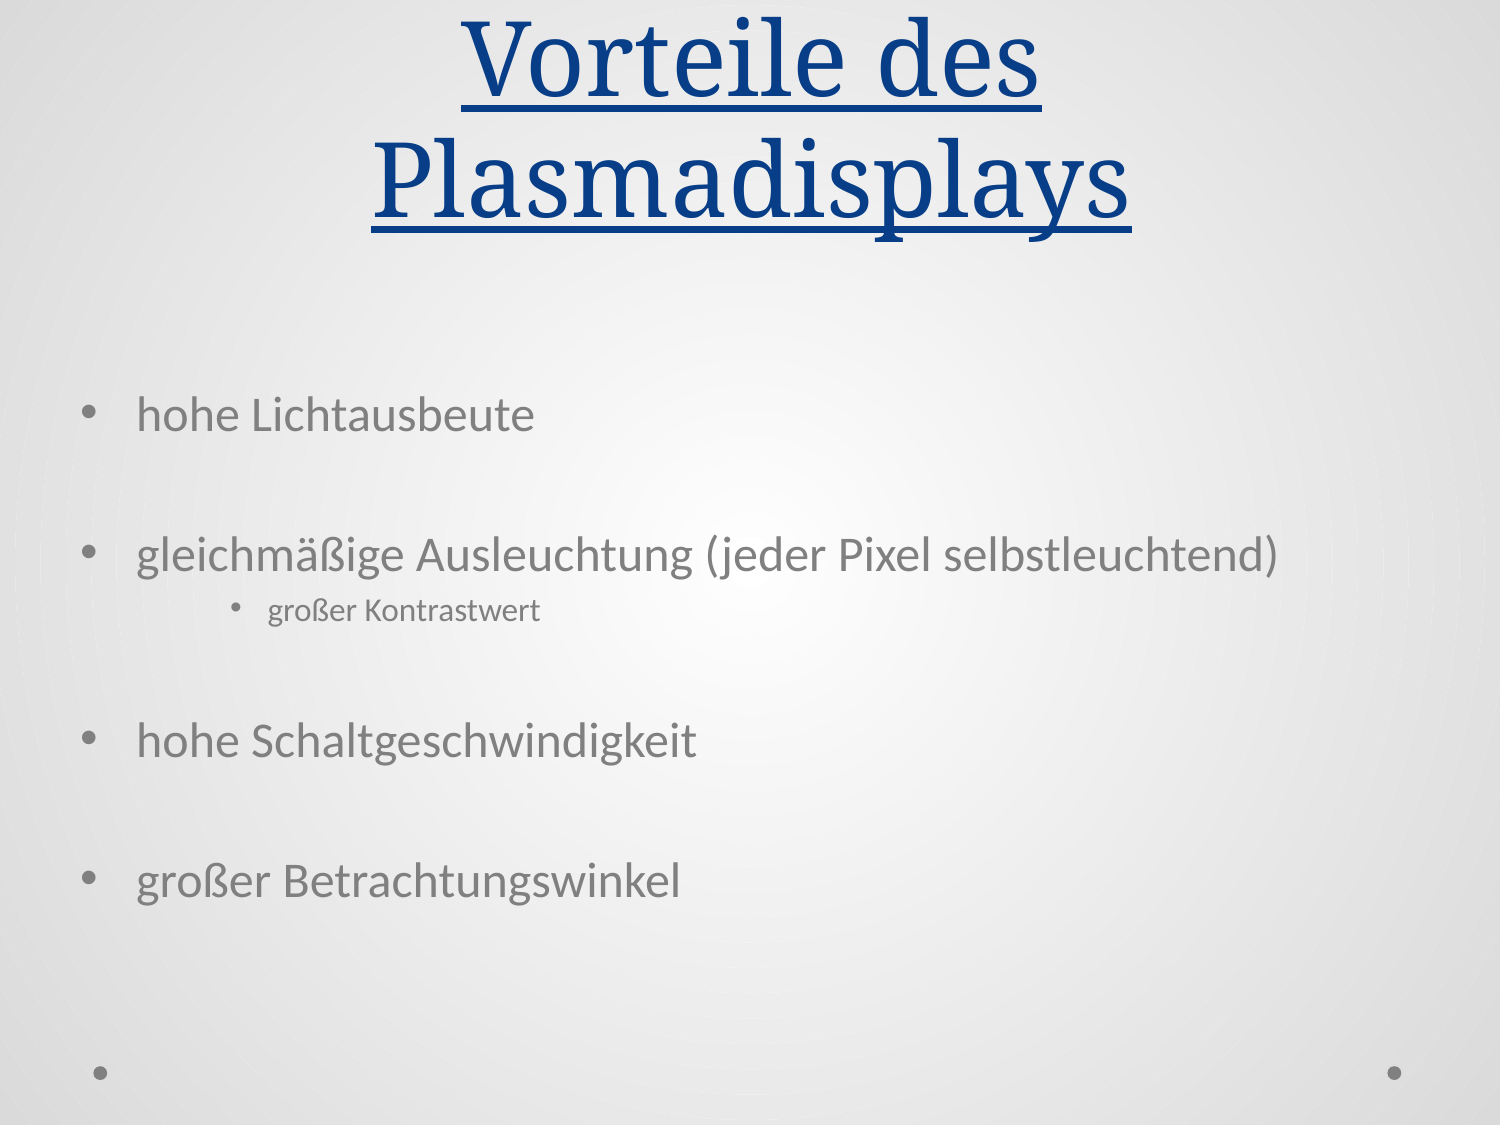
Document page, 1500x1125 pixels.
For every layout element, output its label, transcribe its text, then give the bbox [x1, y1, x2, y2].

title Vorteile des Plasmadisplays [76, 0, 1427, 247]
list hohe Lichtausbeute gleichmäßige Ausleuchtung (jeder Pixel selbstleuchtend) großer Kontrastwert hohe Schaltgeschwindigkeit großer Betrachtungswinkel [64, 373, 1415, 1116]
